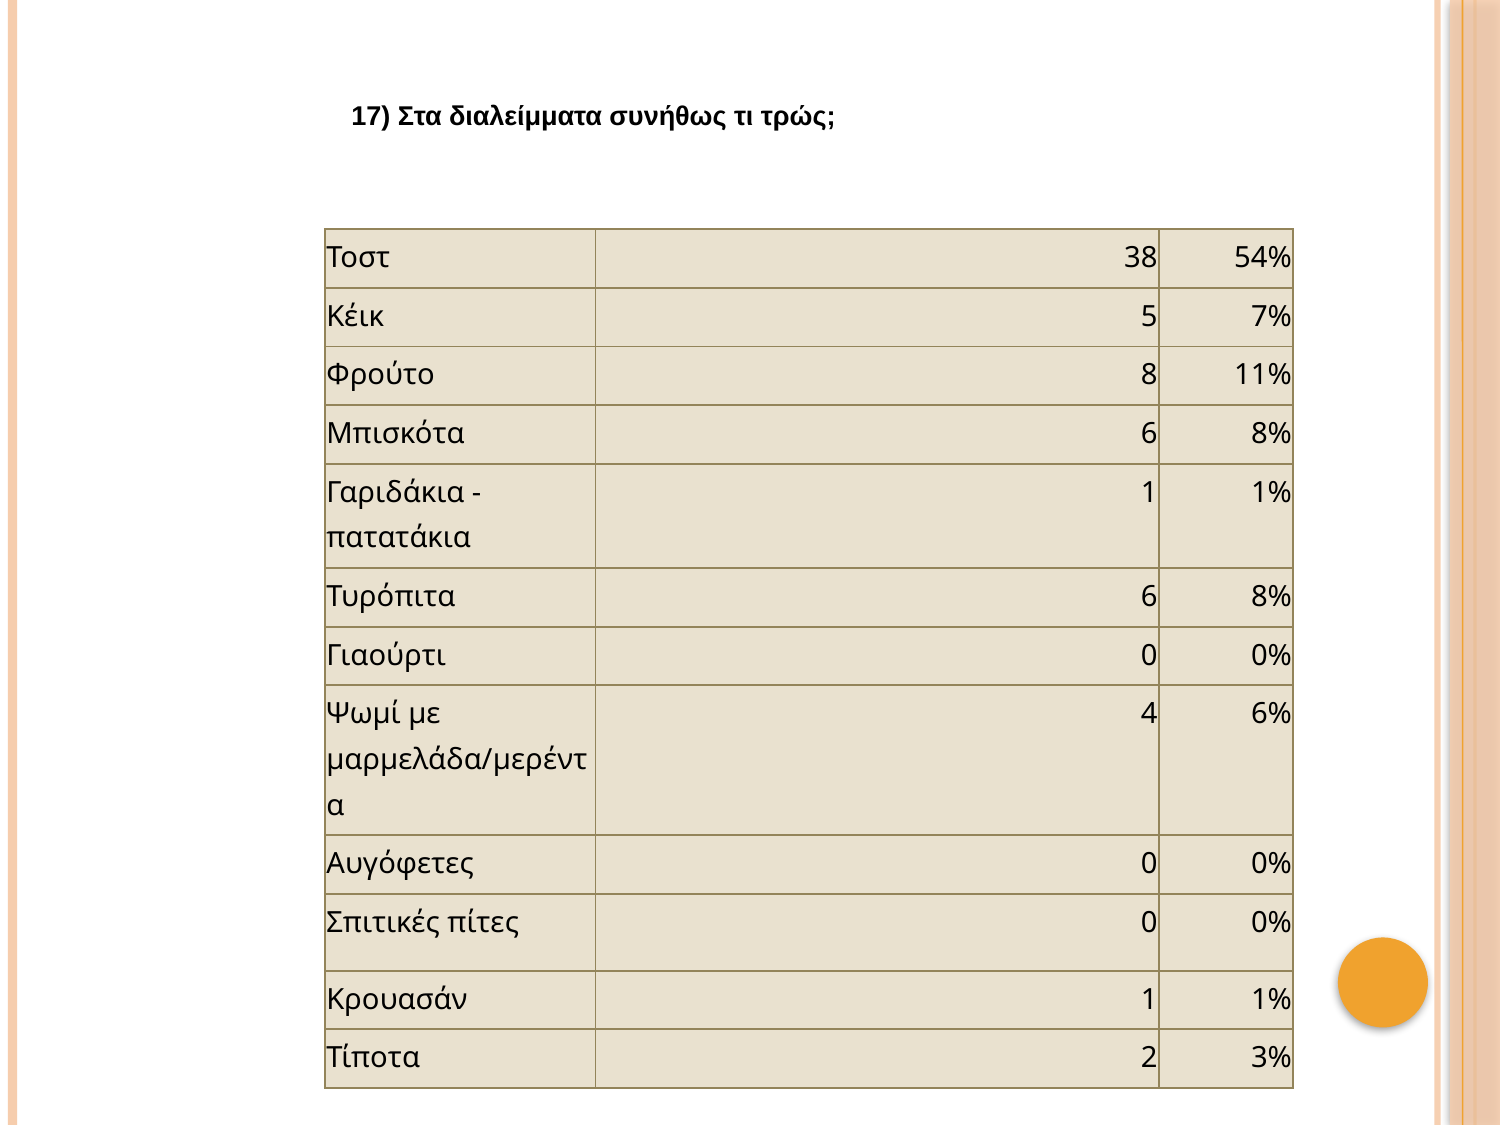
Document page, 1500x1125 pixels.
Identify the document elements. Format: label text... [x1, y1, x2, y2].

table_cell Γιαούρτι [326, 628, 595, 684]
table_cell Σπιτικές πίτες [326, 895, 595, 970]
table_cell Αυγόφετες [326, 836, 595, 893]
table_cell 6 [596, 569, 1158, 626]
table_cell 4 [596, 686, 1158, 834]
table_header 38 [596, 230, 1158, 287]
table_cell 0 [596, 628, 1158, 684]
table_cell 6 [596, 406, 1158, 463]
table_cell Γαριδάκια - πατατάκια [326, 465, 595, 567]
table_cell 7% [1160, 289, 1292, 346]
table_cell 11% [1160, 347, 1292, 404]
table_cell 8% [1160, 569, 1292, 626]
table_cell 5 [596, 289, 1158, 346]
table_cell Τίποτα [326, 1030, 595, 1087]
table_header 54% [1160, 230, 1292, 287]
table_cell Κρουασάν [326, 972, 595, 1028]
table_cell 0 [596, 836, 1158, 893]
table_cell 1 [596, 465, 1158, 567]
table_cell 1% [1160, 465, 1292, 567]
table_cell 0% [1160, 895, 1292, 970]
table_cell 2 [596, 1030, 1158, 1087]
table_cell Μπισκότα [326, 406, 595, 463]
table_cell 0 [596, 895, 1158, 970]
table_cell Τυρόπιτα [326, 569, 595, 626]
text_box 17) Στα διαλείμματα συνήθως τι τρώς; [336, 90, 1087, 183]
table_cell 6% [1160, 686, 1292, 834]
table_cell Φρούτο [326, 347, 595, 404]
table_cell 0% [1160, 836, 1292, 893]
table_cell Κέικ [326, 289, 595, 346]
table_cell 8 [596, 347, 1158, 404]
table_cell Ψωμί με μαρμελάδα/μερέντα [326, 686, 595, 834]
table_cell 1% [1160, 972, 1292, 1028]
table_header Τοστ [326, 230, 595, 287]
table_cell 0% [1160, 628, 1292, 684]
table_cell 3% [1160, 1030, 1292, 1087]
table_cell 1 [596, 972, 1158, 1028]
table_cell 8% [1160, 406, 1292, 463]
